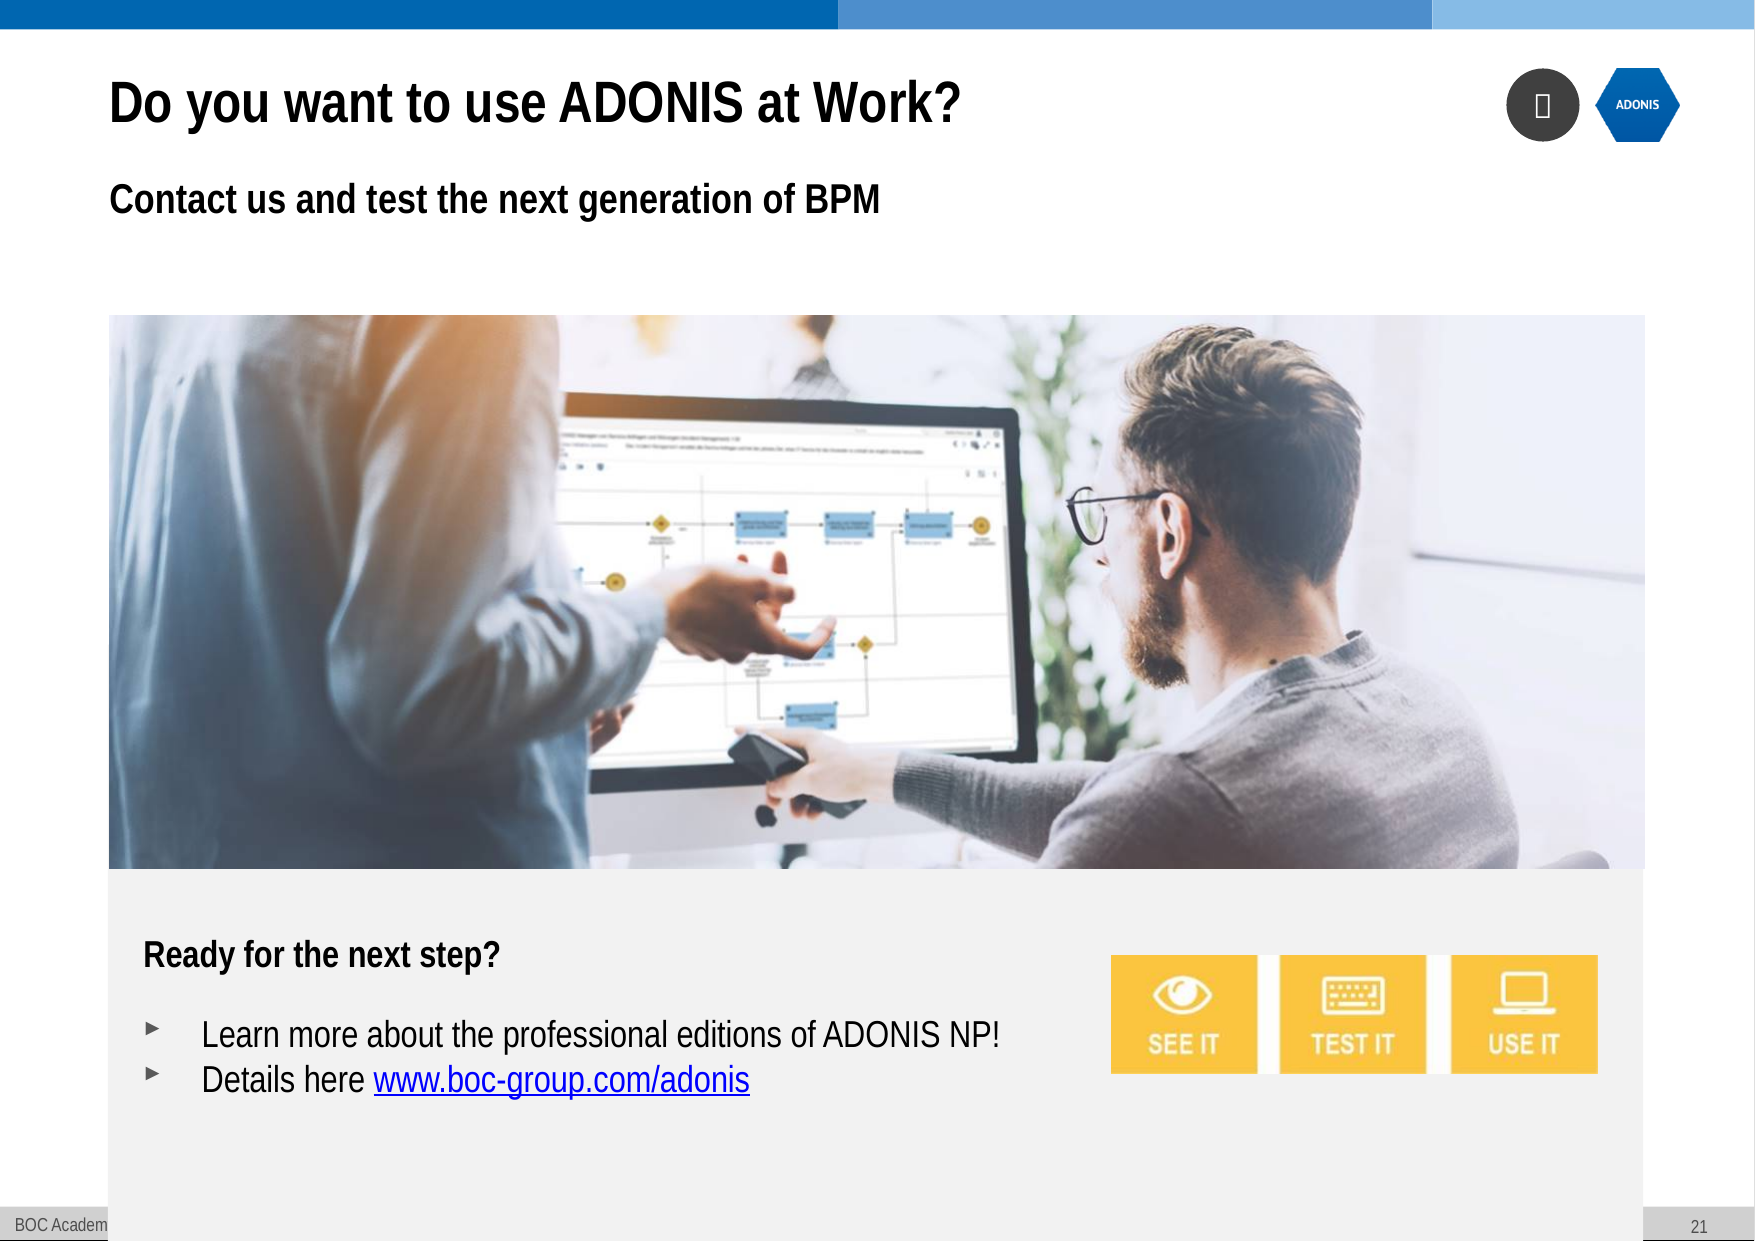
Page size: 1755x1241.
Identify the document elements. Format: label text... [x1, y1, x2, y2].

picture [1595, 68, 1680, 142]
picture [1111, 955, 1598, 1074]
picture [108, 315, 1645, 869]
list Contact us and test the next generation of BPM [109, 165, 1596, 234]
title Do you want to use ADONIS at Work? [109, 55, 1595, 156]
list Ready for the next step? Learn more about the professional editions of ADONIS NP! Details here www.boc-group.com/adonis [106, 875, 1645, 1241]
